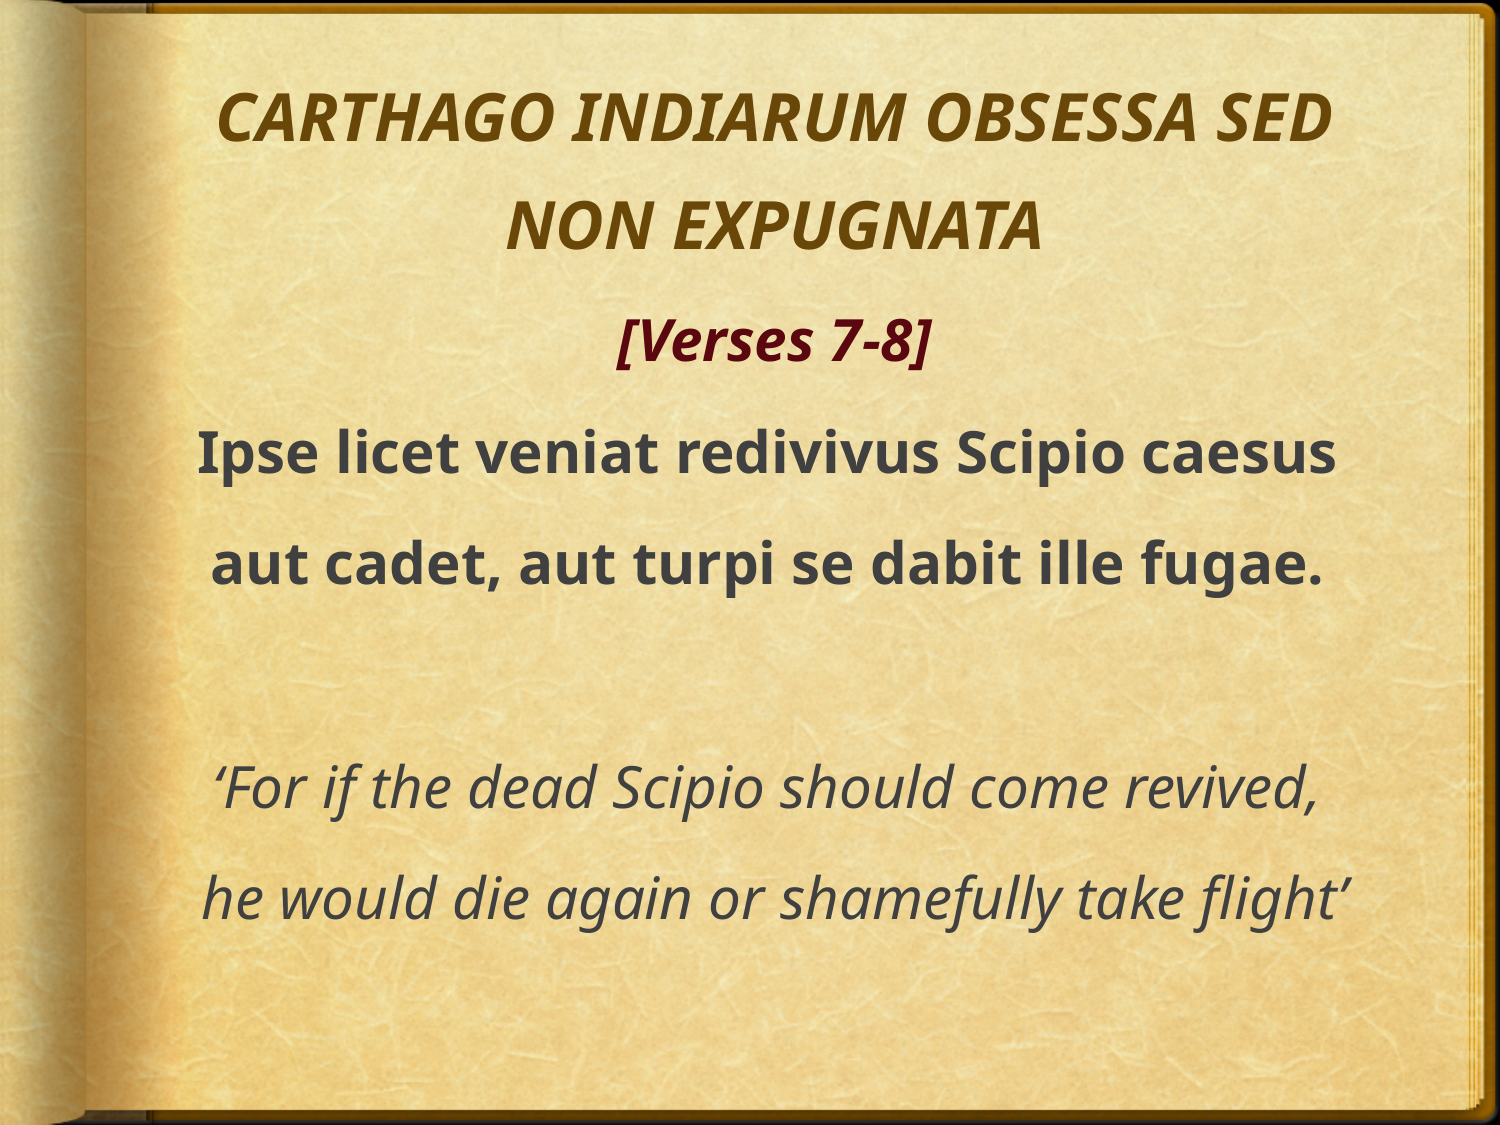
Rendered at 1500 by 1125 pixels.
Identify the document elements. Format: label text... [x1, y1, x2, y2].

list [Verses 7-8] Ipse licet veniat redivivus Scipio caesus aut cadet, aut turpi se dabit ille fugae. ‘For if the dead Scipio should come revived, he would die again or shamefully take flight’ [178, 295, 1372, 1005]
title CARTHAGO INDIARUM OBSESSA SED NON EXPUGNATA [178, 45, 1372, 265]
picture [0, 0, 1500, 1125]
